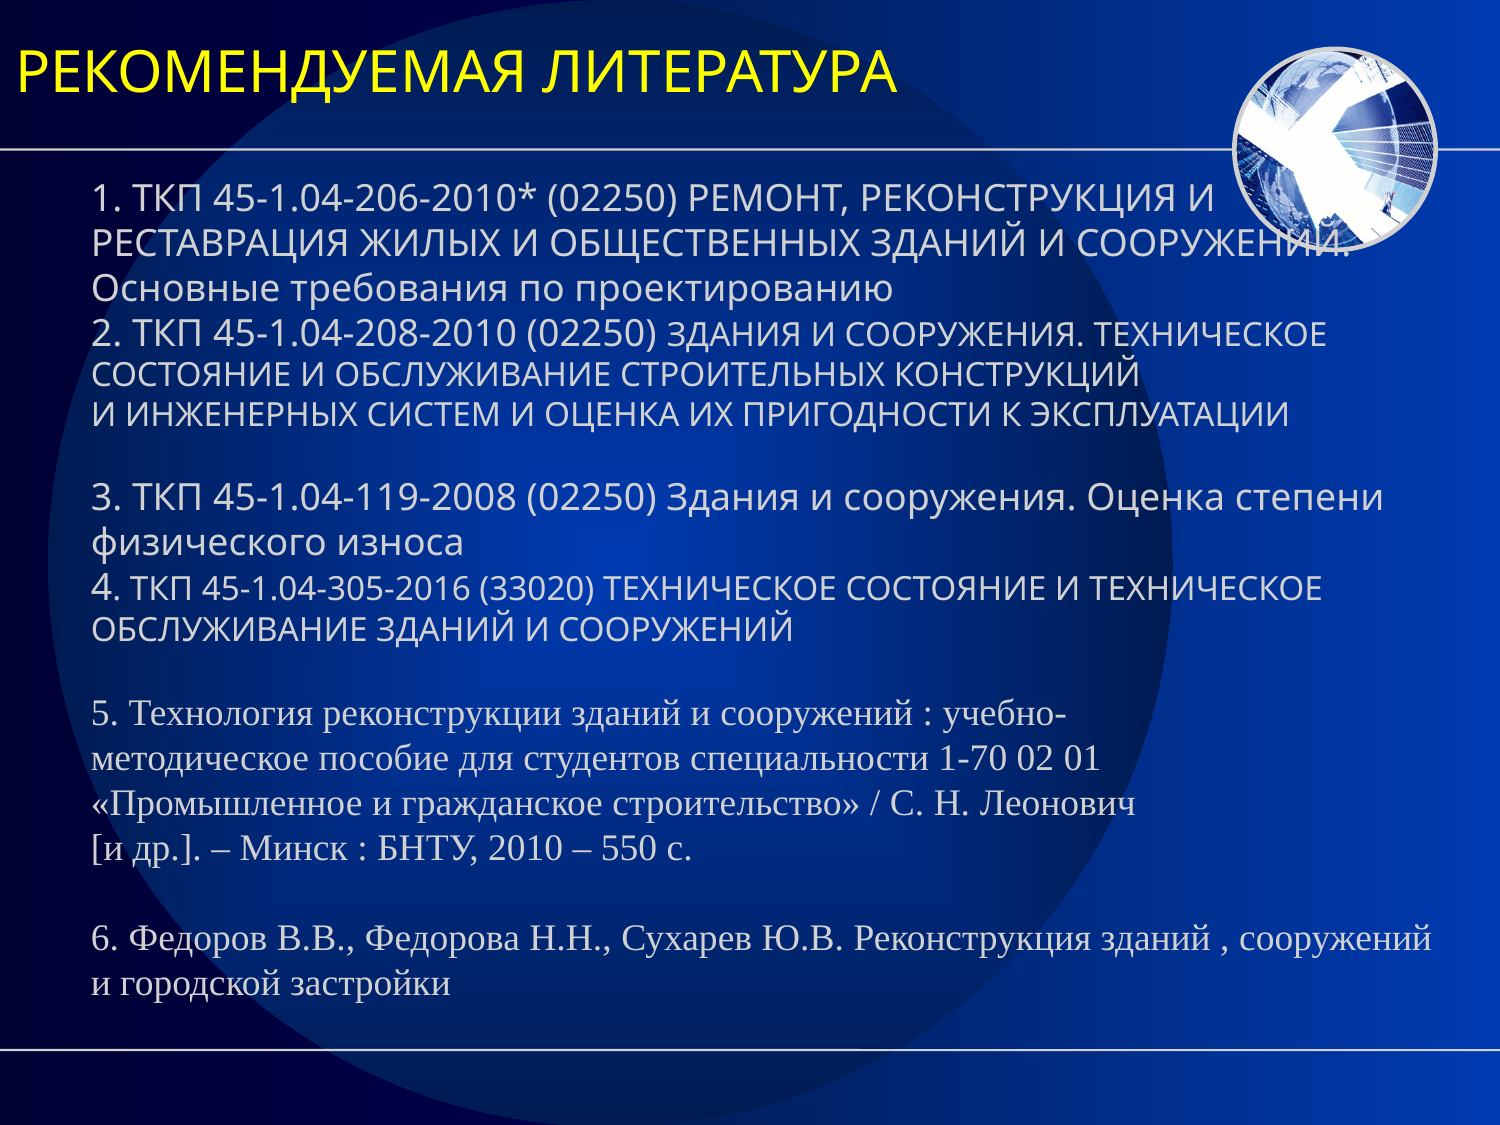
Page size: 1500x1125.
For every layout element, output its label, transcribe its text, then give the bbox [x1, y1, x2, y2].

title РЕКОМЕНДУЕМАЯ ЛИТЕРАТУРА [0, 0, 1451, 138]
picture [1237, 138, 1433, 166]
text_box 1. ТКП 45-1.04-206-2010* (02250) РЕМОНТ, РЕКОНСТРУКЦИЯ И РЕСТАВРАЦИЯ ЖИЛЫХ И ОБЩЕСТВЕННЫХ ЗДАНИЙ И СООРУЖЕНИЙ. Основные требования по проектированию 2. ТКП 45-1.04-208-2010 (02250) ЗДАНИЯ И СООРУЖЕНИЯ. ТЕХНИЧЕСКОЕ СОСТОЯНИЕ И ОБСЛУЖИВАНИЕ СТРОИТЕЛЬНЫХ КОНСТРУКЦИЙ И ИНЖЕНЕРНЫХ СИСТЕМ И ОЦЕНКА ИХ ПРИГОДНОСТИ К ЭКСПЛУАТАЦИИ 3. ТКП 45-1.04-119-2008 (02250) Здания и сооружения. Оценка степени физического износа 4. ТКП 45-1.04-305-2016 (33020) ТЕХНИЧЕСКОЕ СОСТОЯНИЕ И ТЕХНИЧЕСКОЕ ОБСЛУЖИВАНИЕ ЗДАНИЙ И СООРУЖЕНИЙ 5. Технология реконструкции зданий и сооружений : учебно- методическое пособие для студентов специальности 1-70 02 01 «Промышленное и гражданское строительство» / С. Н. Леонович [и др.]. – Минск : БНТУ, 2010 – 550 с. 6. Федоров В.В., Федорова Н.Н., Сухарев Ю.В. Реконструкция зданий , сооружений и городской застройки [76, 166, 1466, 1125]
